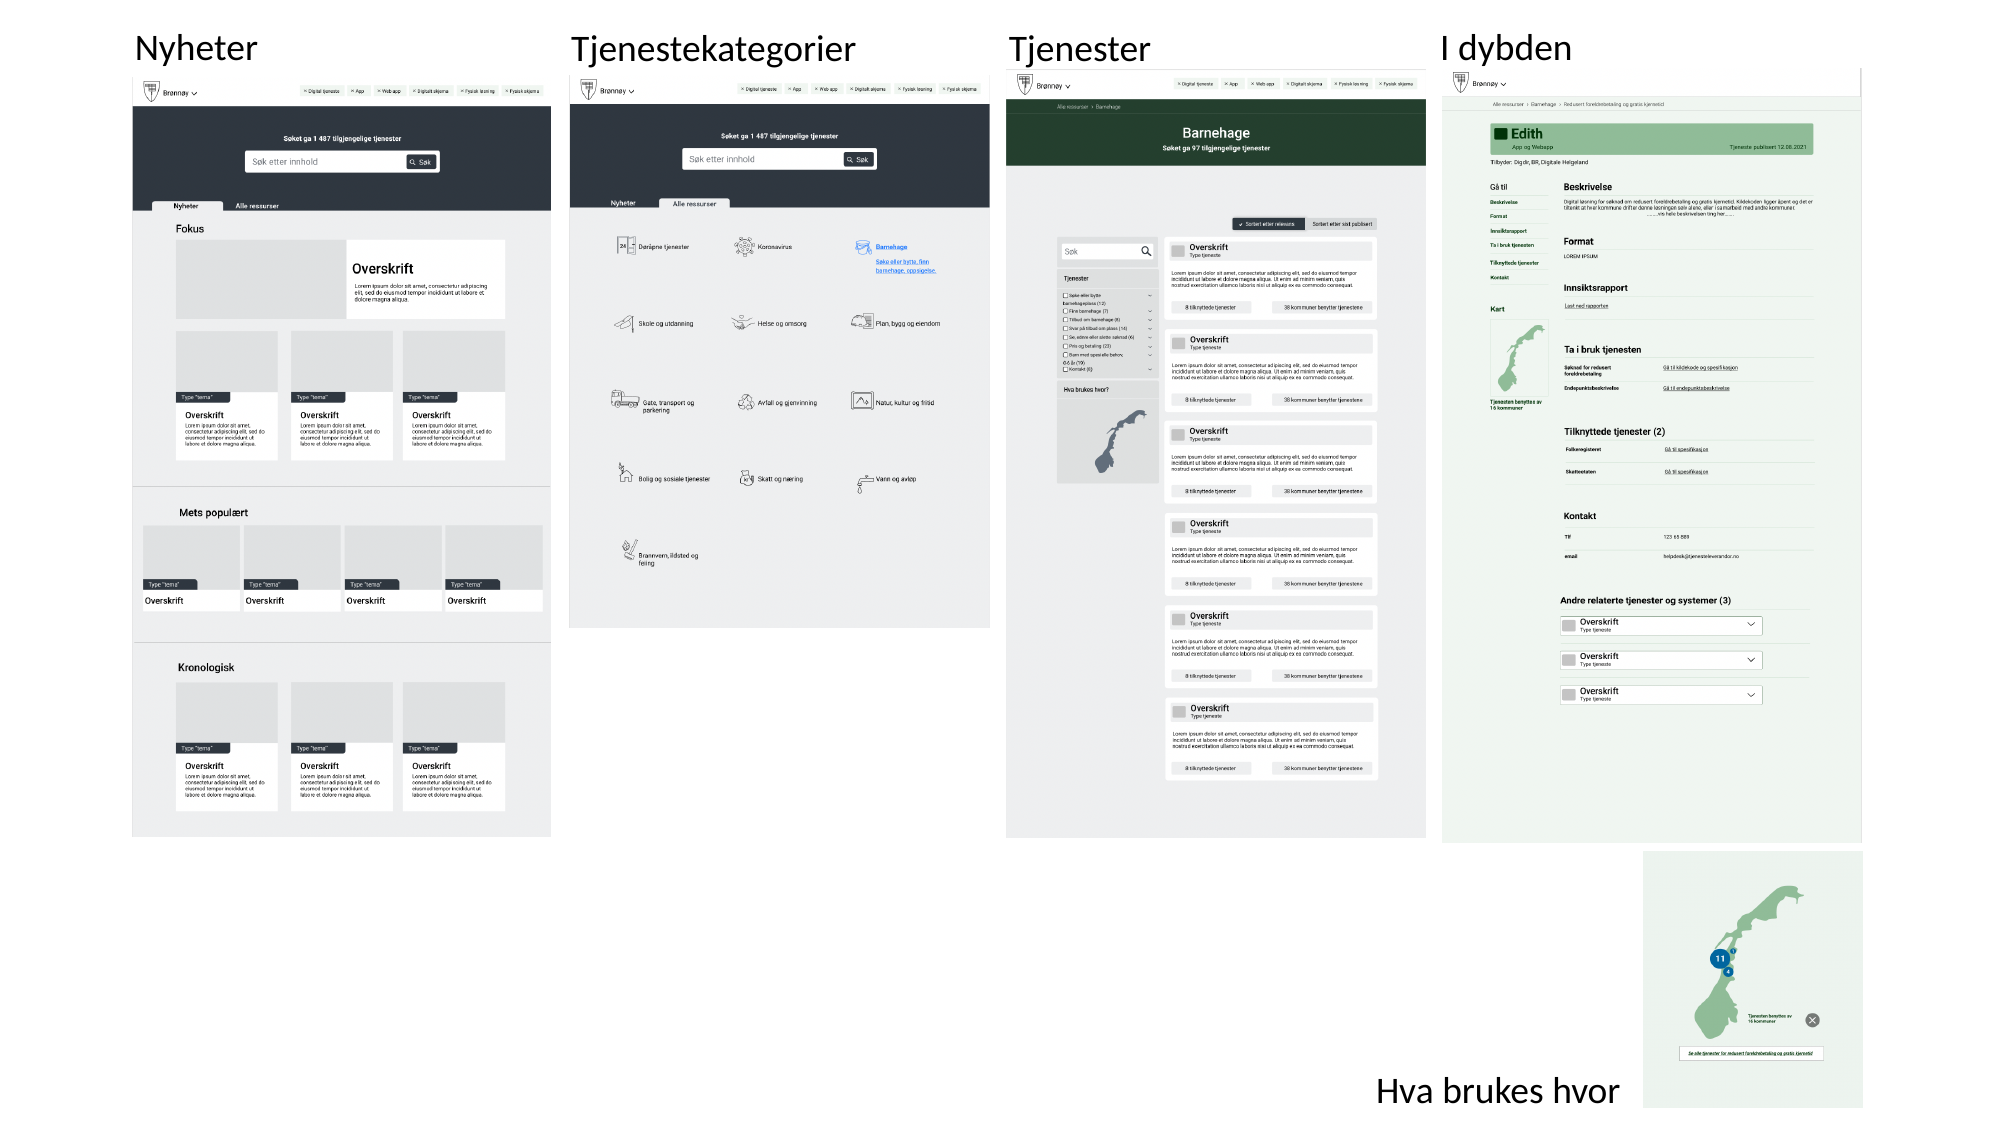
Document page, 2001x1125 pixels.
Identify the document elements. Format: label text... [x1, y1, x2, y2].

text_box Hva brukes hvor [1361, 1058, 1811, 1119]
picture [1442, 68, 1862, 843]
picture [1006, 69, 1426, 838]
text_box Tjenestekategorier [556, 16, 993, 77]
text_box Nyheter [119, 15, 570, 76]
picture [569, 75, 990, 628]
picture [1643, 851, 1863, 1108]
picture [131, 76, 551, 837]
text_box Tjenester [993, 16, 1425, 77]
text_box I dybden [1425, 15, 1876, 76]
